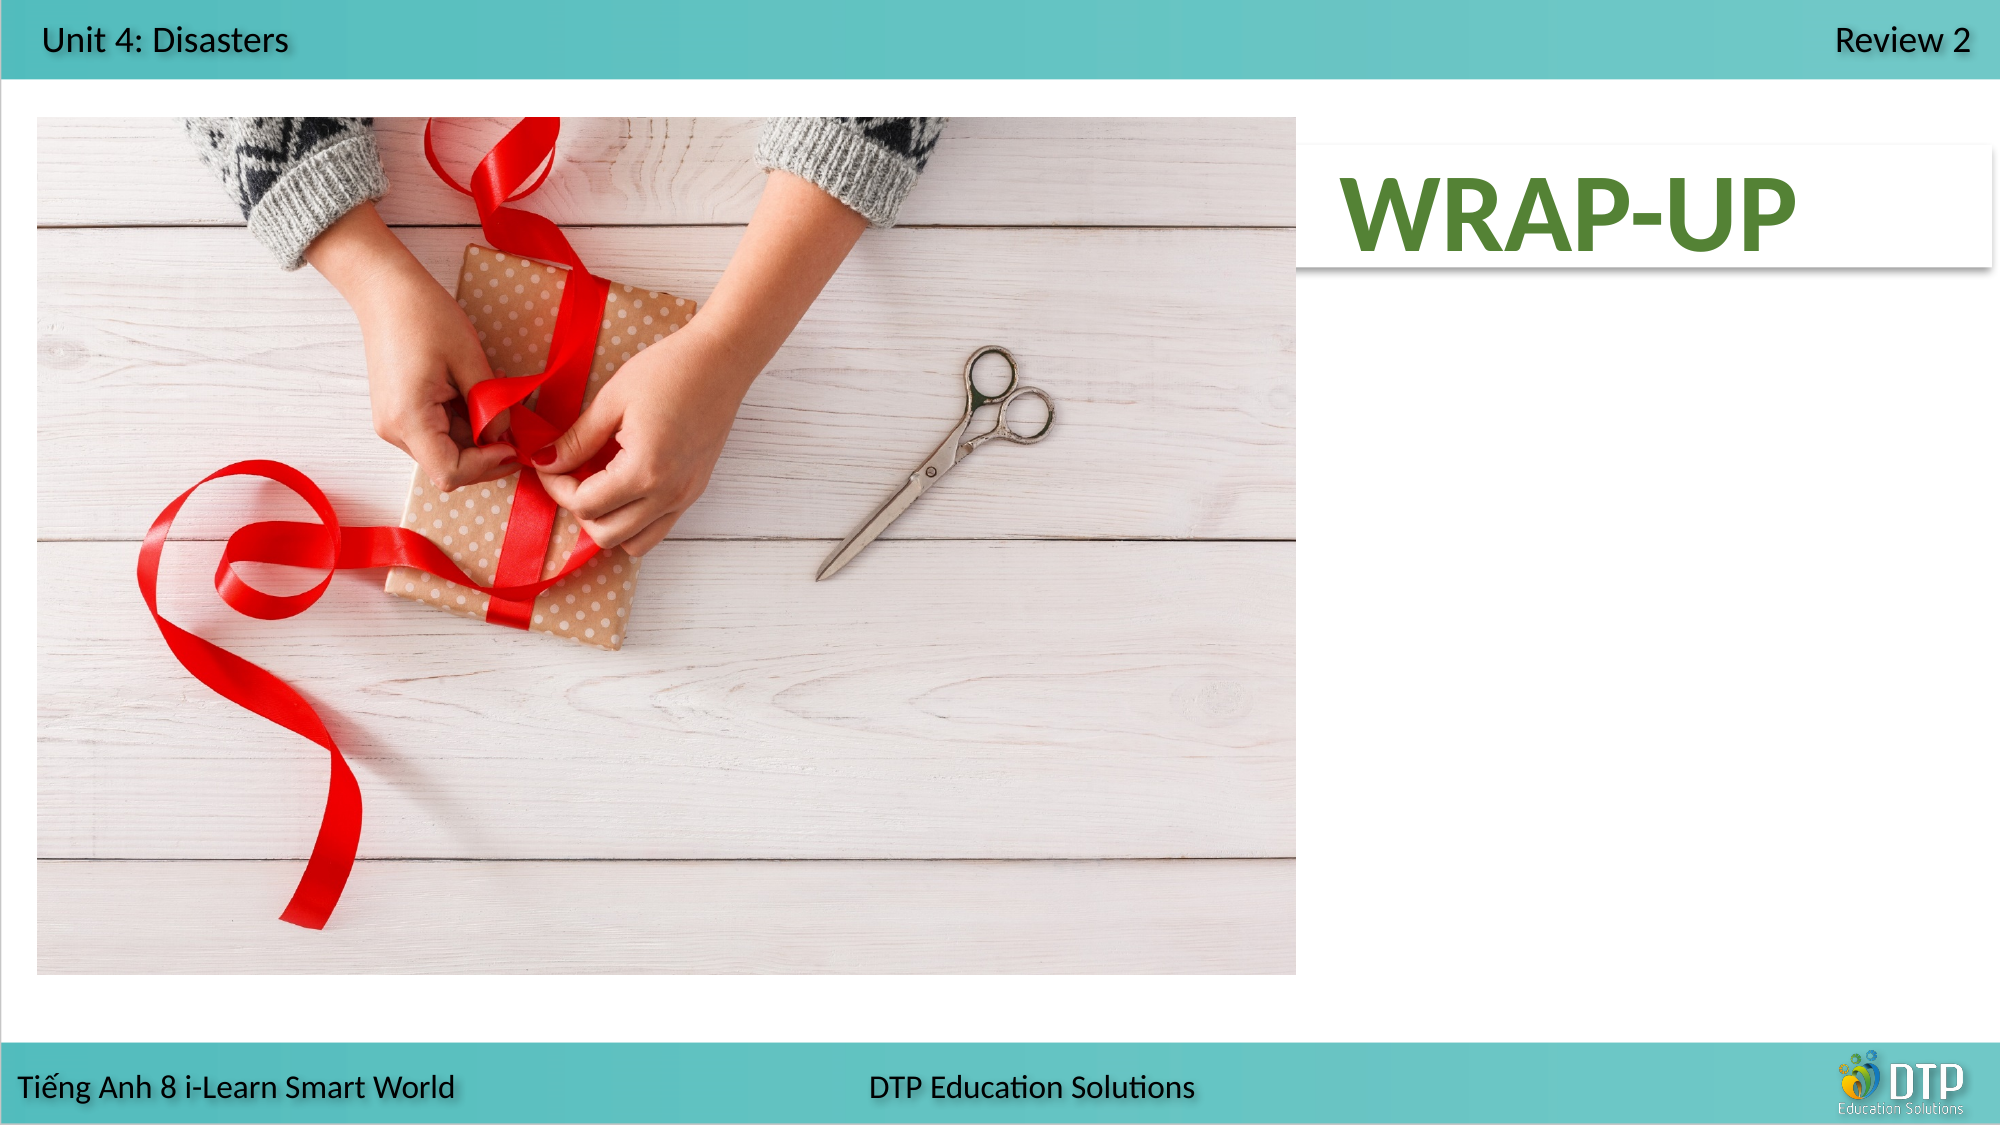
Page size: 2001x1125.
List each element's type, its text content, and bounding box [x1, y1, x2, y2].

picture [0, 0, 2000, 1125]
text_box WRAP-UP [1296, 144, 1993, 268]
